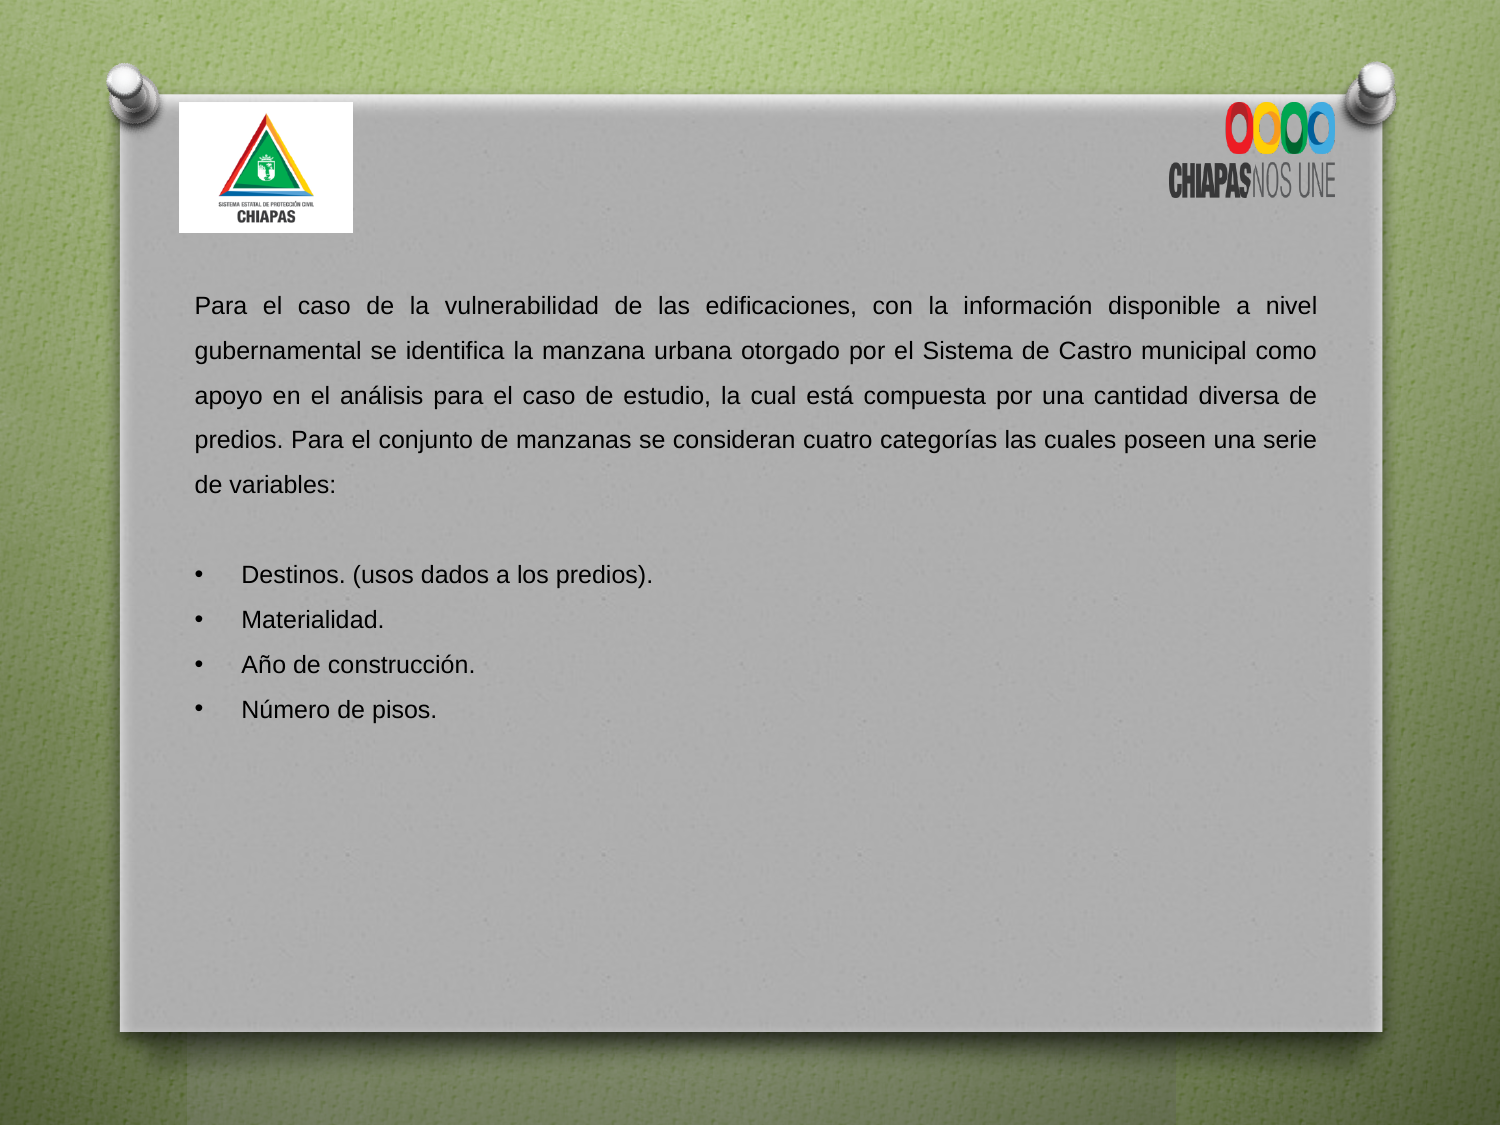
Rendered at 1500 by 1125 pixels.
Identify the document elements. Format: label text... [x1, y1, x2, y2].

picture [1168, 35, 1439, 198]
text_box Para el caso de la vulnerabilidad de las edificaciones, con la información disponible a nivel gubernamental se identifica la manzana urbana otorgado por el Sistema de Castro municipal como apoyo en el análisis para el caso de estudio, la cual está compuesta por una cantidad diversa de predios. Para el conjunto de manzanas se consideran cuatro categorías las cuales poseen una serie de variables: Destinos. (usos dados a los predios). Materialidad. Año de construcción. Número de pisos. [179, 267, 1335, 731]
picture [75, 29, 354, 234]
